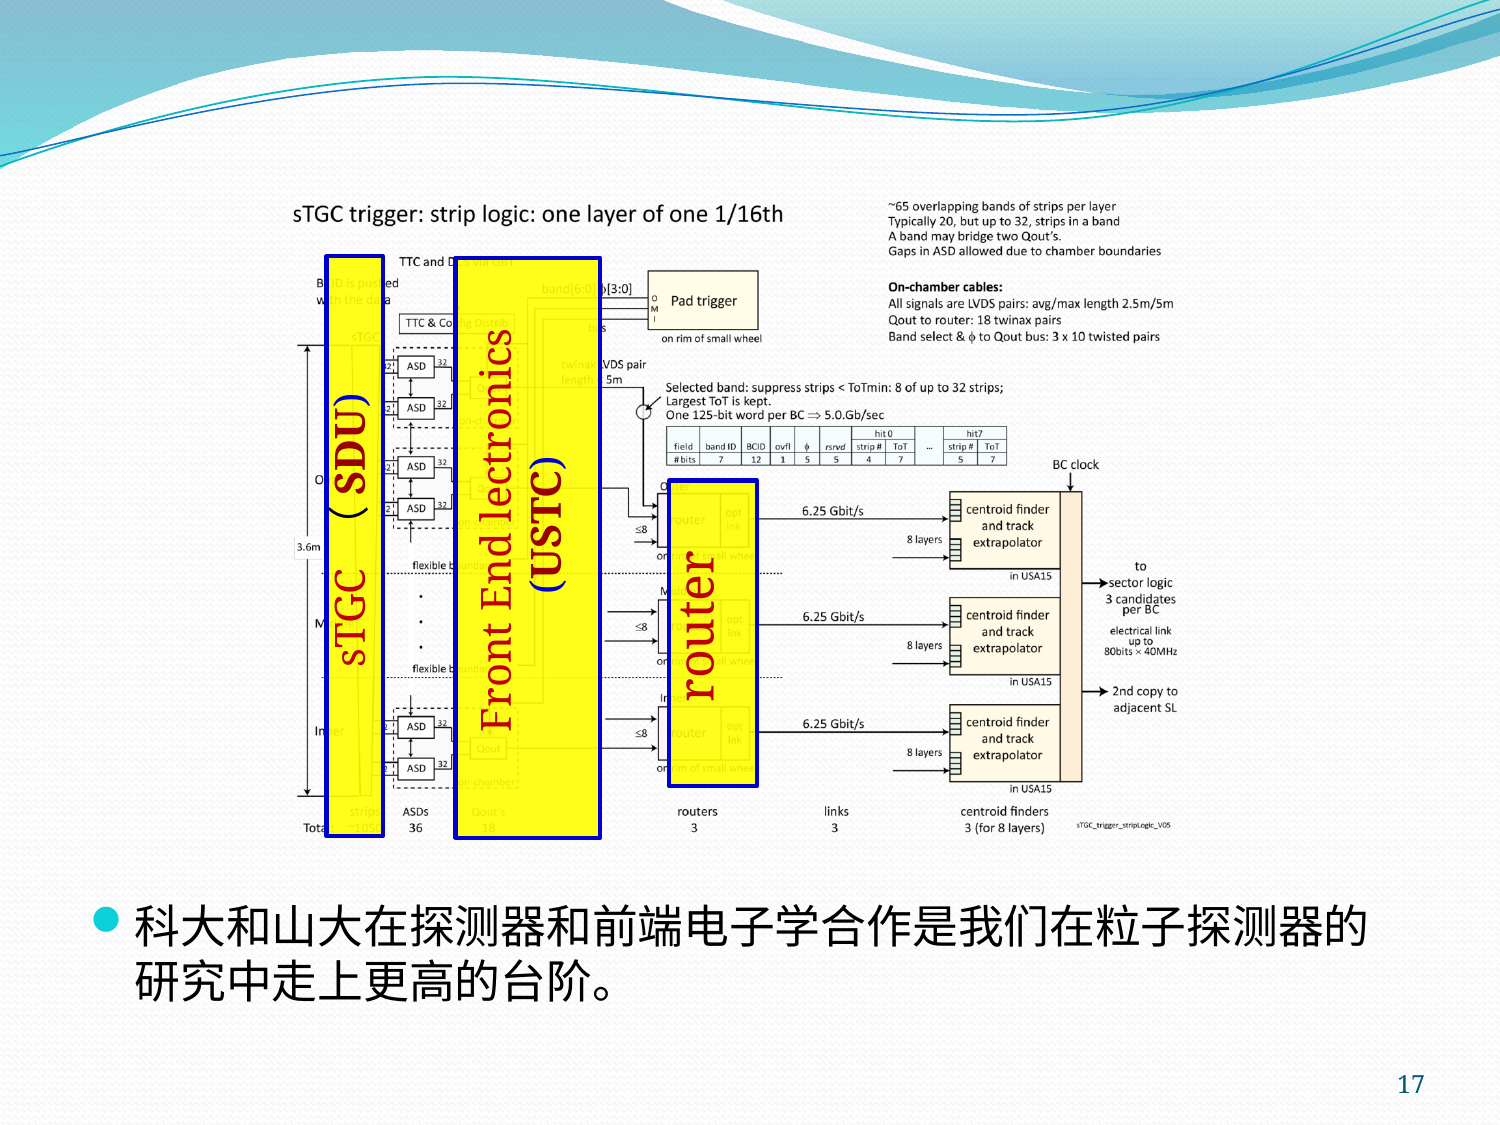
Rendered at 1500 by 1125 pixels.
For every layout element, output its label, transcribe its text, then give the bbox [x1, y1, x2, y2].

picture [292, 198, 1179, 837]
slide_number 17 [1299, 1042, 1425, 1103]
list 科大和山大在探测器和前端电子学合作是我们在粒子探测器的研究中走上更高的台阶。 [75, 890, 1425, 1038]
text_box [455, 257, 601, 838]
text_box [655, 480, 760, 787]
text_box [315, 255, 397, 837]
